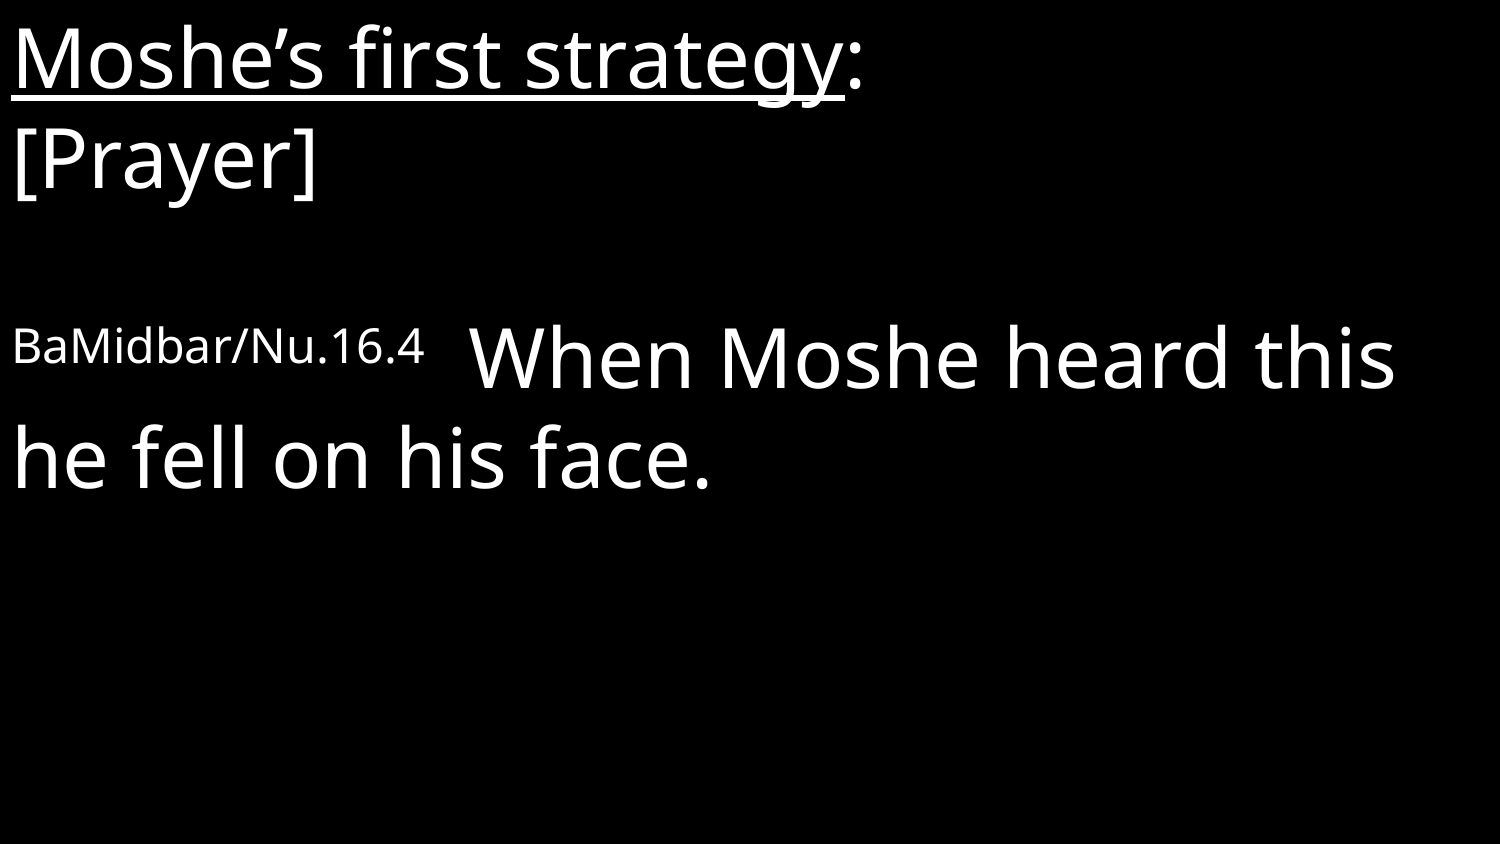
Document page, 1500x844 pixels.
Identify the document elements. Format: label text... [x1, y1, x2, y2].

subtitle Moshe’s first strategy: [Prayer] BaMidbar/Nu.16.4 When Moshe heard this he fell on his face. [0, 0, 1500, 844]
